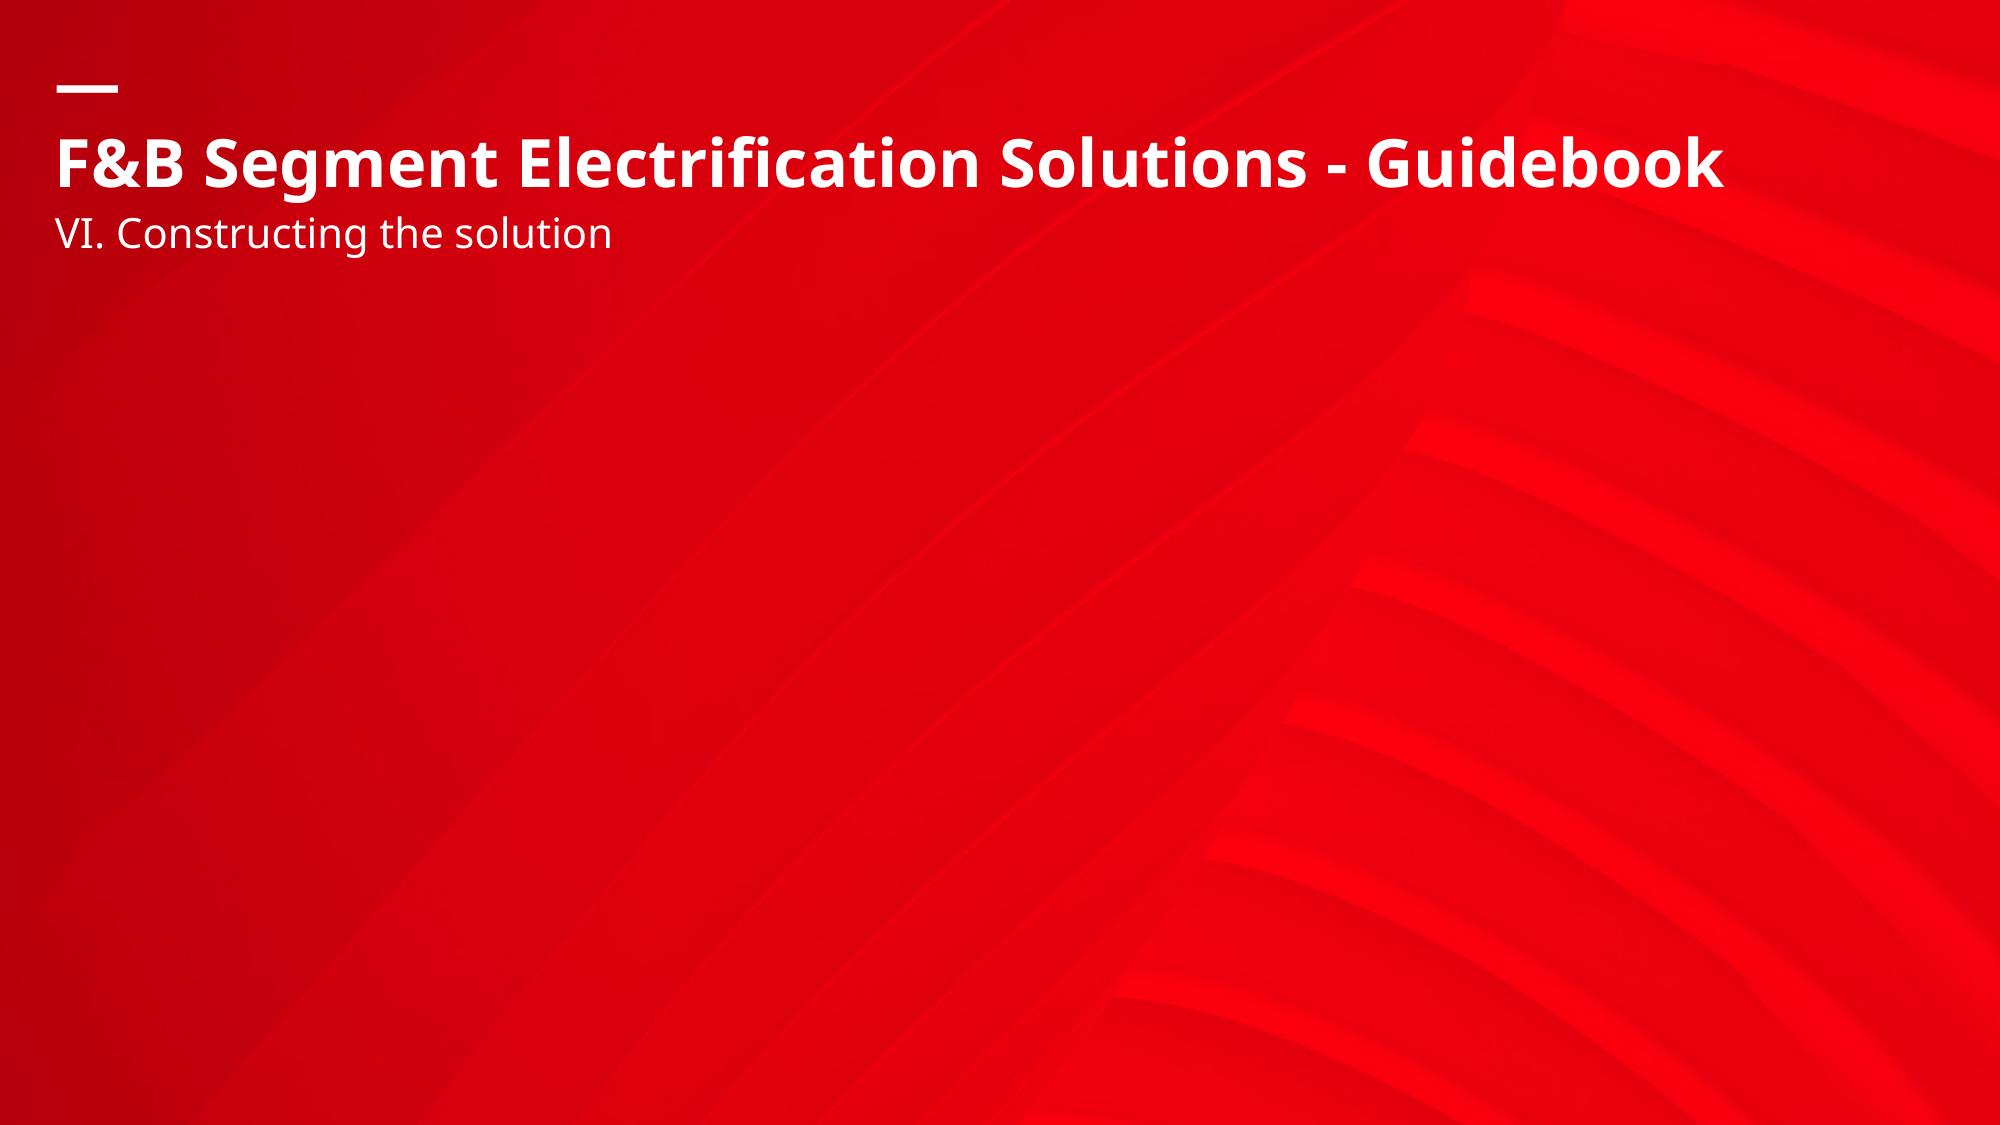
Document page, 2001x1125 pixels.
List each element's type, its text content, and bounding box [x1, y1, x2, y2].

picture [0, 0, 2001, 1125]
subtitle VI. Constructing the solution [55, 207, 1946, 267]
title F&B Segment Electrification Solutions - Guidebook [55, 117, 1946, 201]
